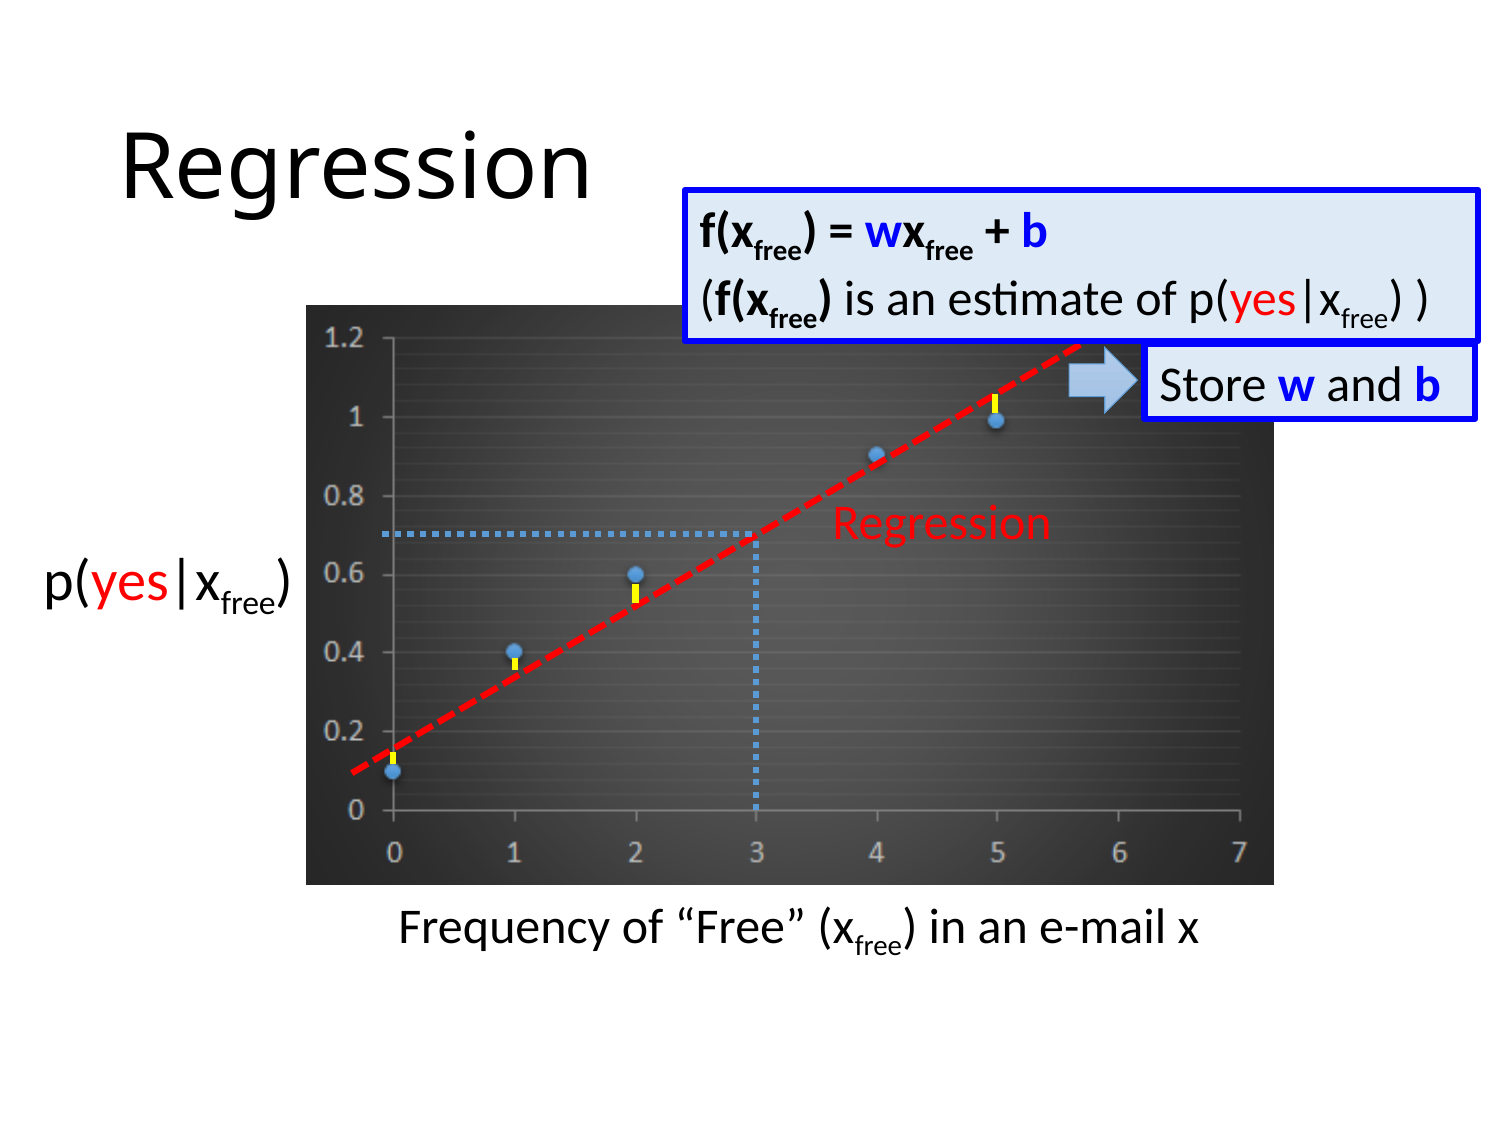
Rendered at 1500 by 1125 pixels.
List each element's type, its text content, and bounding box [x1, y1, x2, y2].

text_box Store w and b [1274, 344, 1475, 419]
picture [306, 305, 1274, 885]
text_box Frequency of “Free” (xfree) in an e-mail x [376, 886, 1222, 969]
text_box p(yes|xfree) [0, 534, 306, 629]
text_box f(xfree) = wxfree + b (f(xfree) is an estimate of p(yes|xfree) ) [684, 189, 1479, 342]
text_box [351, 304, 1149, 774]
title Regression [103, 59, 1397, 278]
